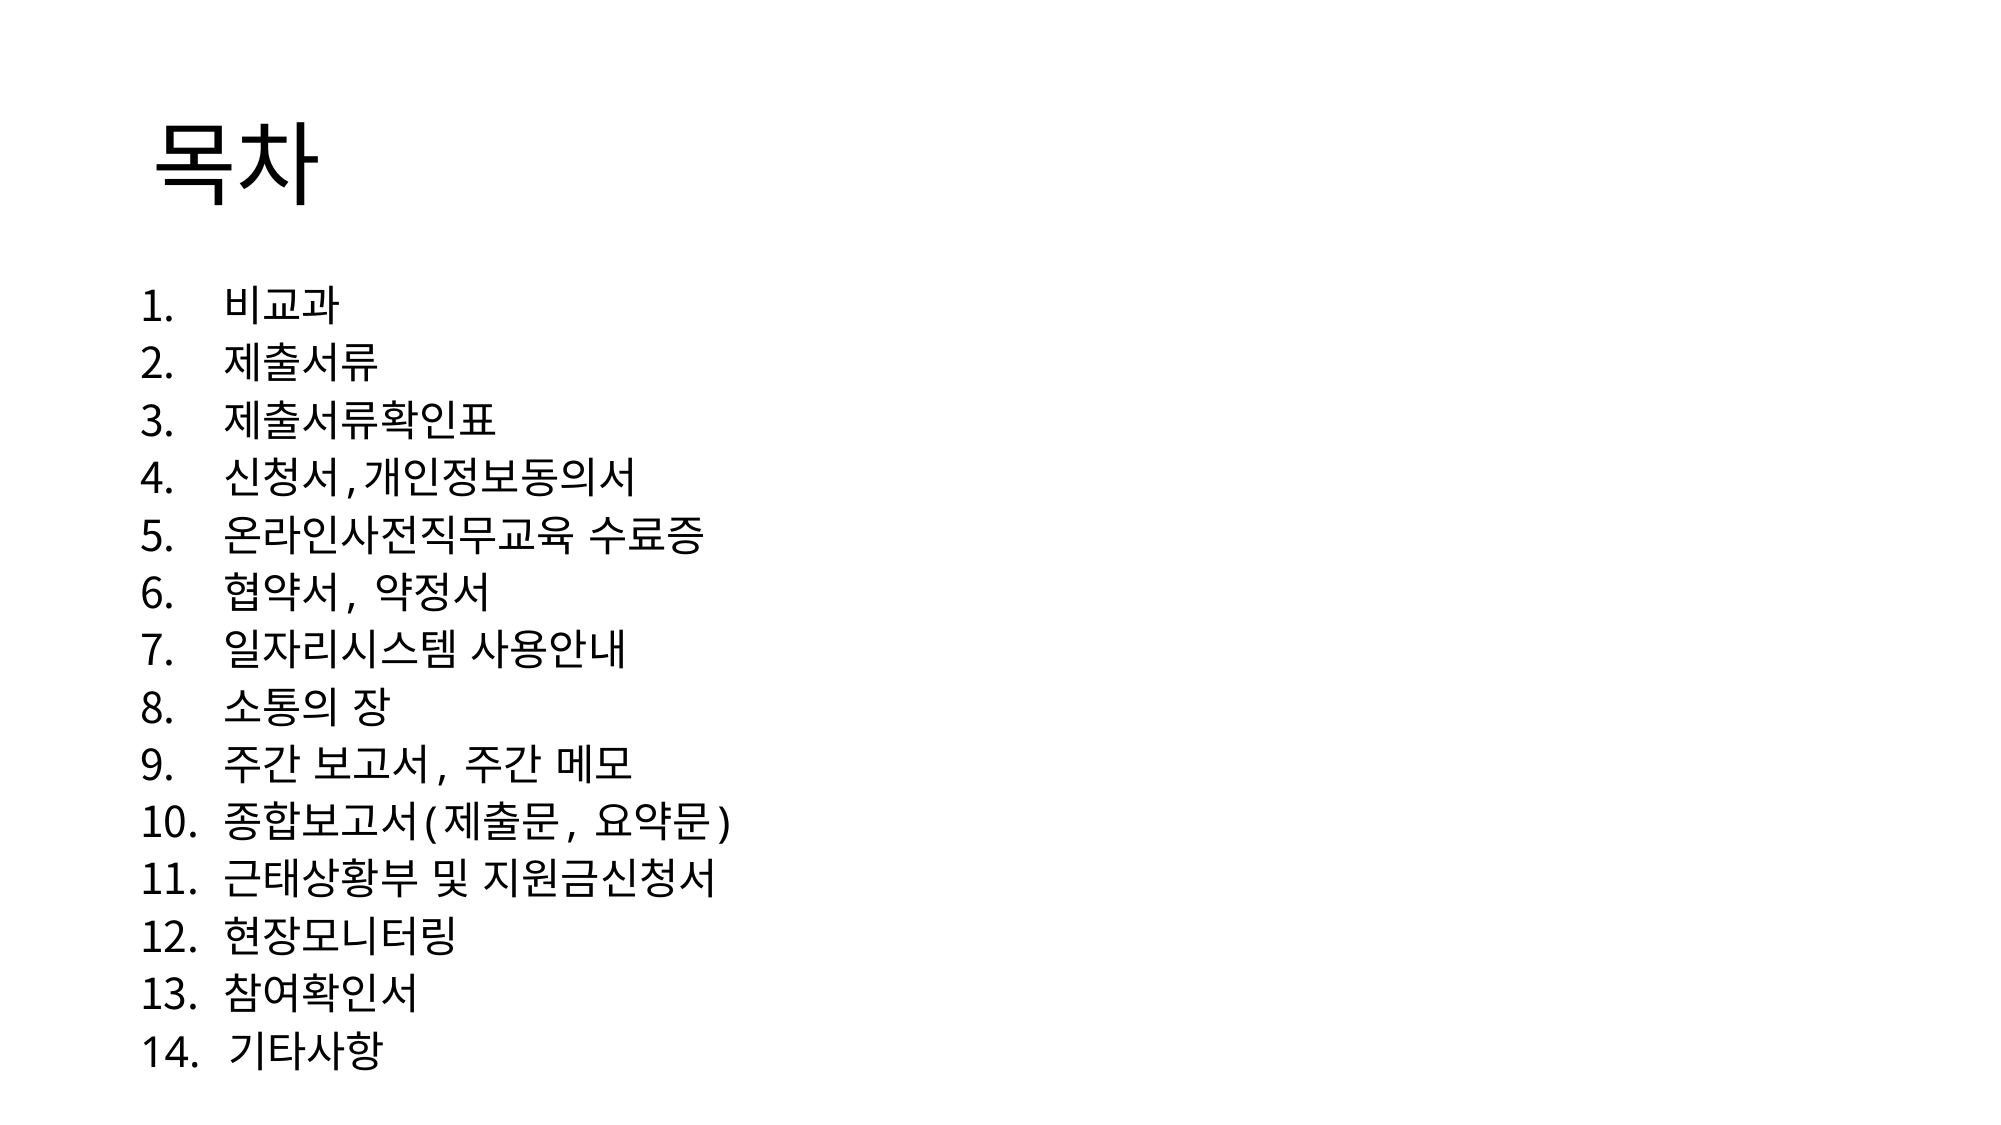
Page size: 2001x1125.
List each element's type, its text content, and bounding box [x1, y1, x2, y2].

title 목차 [137, 59, 1863, 278]
list 비교과 제출서류 제출서류확인표 신청서,개인정보동의서 온라인사전직무교육 수료증 협약서, 약정서 일자리시스템 사용안내 소통의 장 주간 보고서, 주간 메모 종합보고서(제출문, 요약문) 근태상황부 및 지원금신청서 현장모니터링 참여확인서 14. 기타사항 [125, 277, 1851, 1092]
